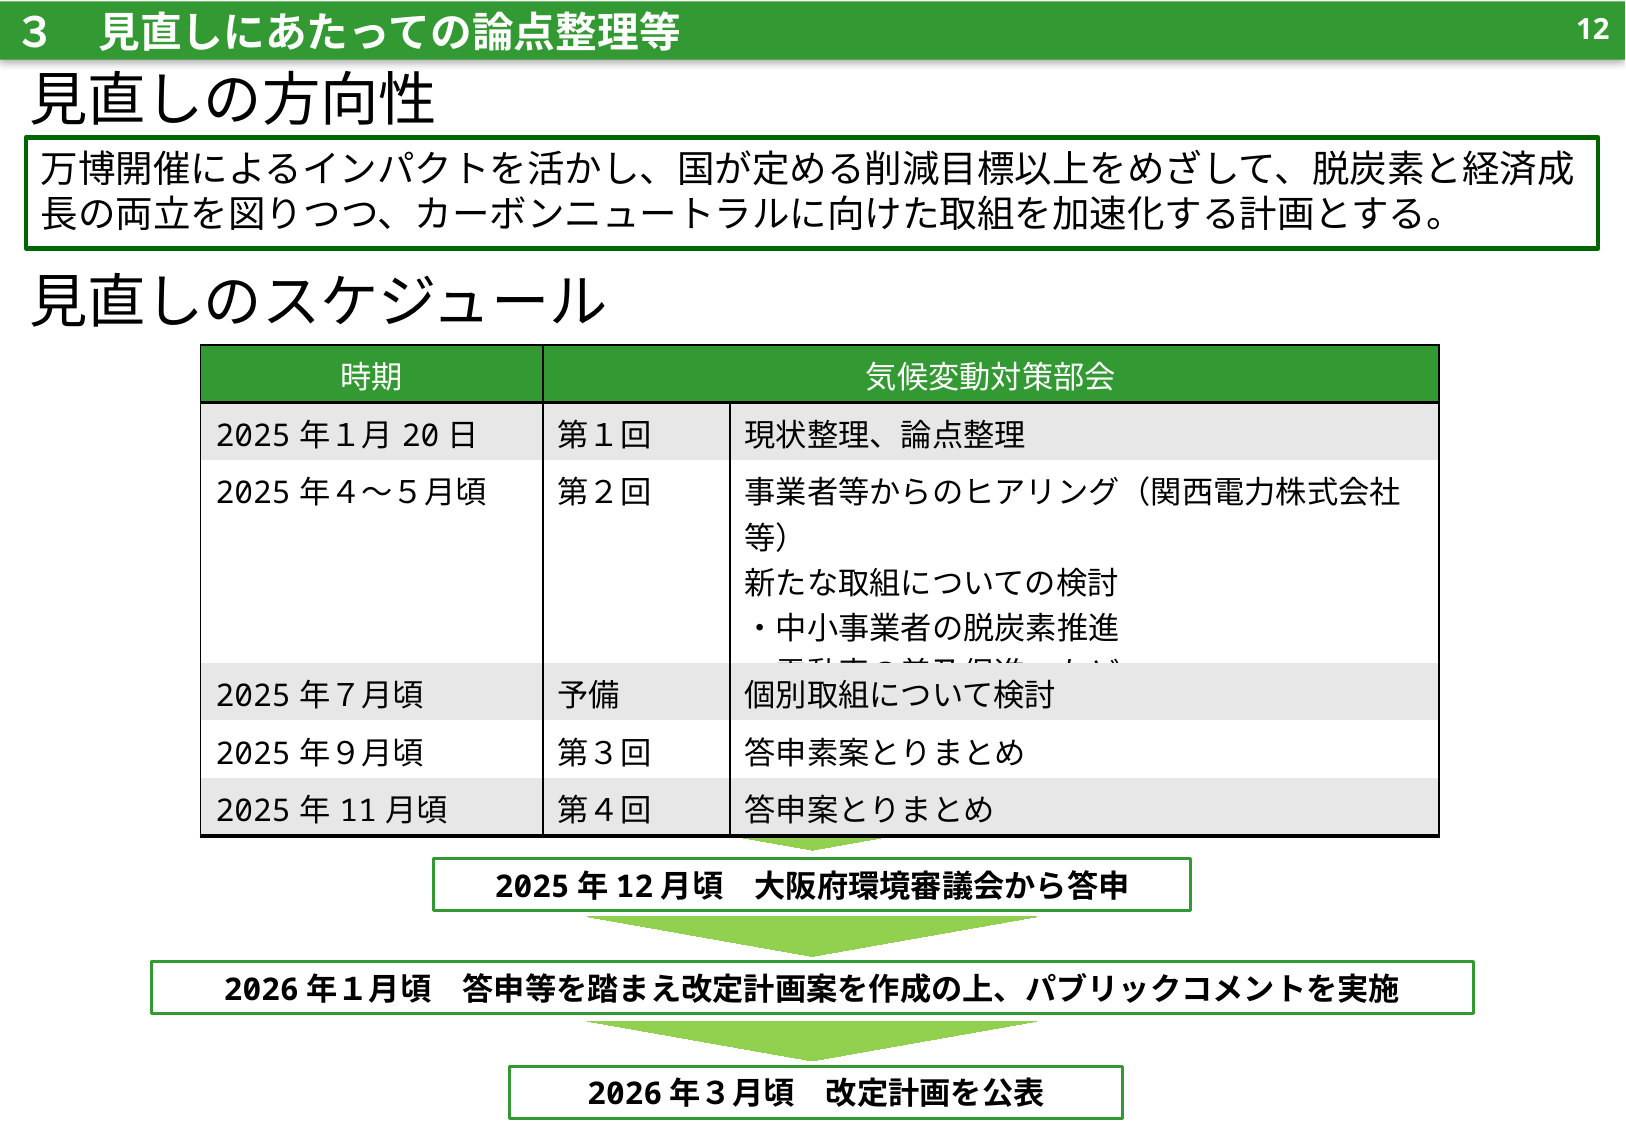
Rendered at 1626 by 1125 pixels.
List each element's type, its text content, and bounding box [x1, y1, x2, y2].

table_header 気候変動対策部会 [544, 346, 1438, 401]
text_box 見直しの方向性 [14, 54, 777, 140]
table_cell 個別取組について検討 [731, 663, 1438, 720]
text_box [743, 838, 881, 851]
table_cell 2025年７月頃 [201, 663, 542, 720]
table_cell 第４回 [544, 778, 729, 834]
table_cell 2025年11月頃 [201, 778, 542, 834]
text_box [587, 1021, 1037, 1061]
table_cell 2025年１月20日 [201, 404, 542, 460]
table_cell 第１回 [544, 404, 729, 460]
table_cell 第３回 [544, 720, 729, 778]
table_cell 事業者等からのヒアリング（関西電力株式会社等） 新たな取組についての検討 ・中小事業者の脱炭素推進 ・電動車の普及促進 など [731, 460, 1438, 663]
text_box 見直しのスケジュール [14, 257, 777, 342]
table_cell 現状整理、論点整理 [731, 404, 1438, 460]
table_cell 2025年９月頃 [201, 720, 542, 778]
text_box 万博開催によるインパクトを活かし、国が定める削減目標以上をめざして、脱炭素と経済成長の両立を図りつつ、カーボンニュートラルに向けた取組を加速化する計画とする。 [26, 137, 1598, 249]
table_cell 2025年４～５月頃 [201, 460, 542, 663]
text_box 2025年12月頃 大阪府環境審議会から答申 [433, 858, 1191, 911]
text_box [587, 916, 1037, 957]
text_box 2026年１月頃 答申等を踏まえ改定計画案を作成の上、パブリックコメントを実施 [151, 961, 1474, 1014]
table_cell 第２回 [544, 460, 729, 663]
table_cell 予備 [544, 663, 729, 720]
slide_number 11 [1245, 0, 1625, 61]
text_box 2026年３月頃 改定計画を公表 [509, 1066, 1123, 1119]
table_header 時期 [201, 346, 542, 401]
text_box ３ 見直しにあたっての論点整理等 [0, 1, 1245, 60]
table_cell 答申素案とりまとめ [731, 720, 1438, 778]
table_cell 答申案とりまとめ [731, 778, 1438, 834]
